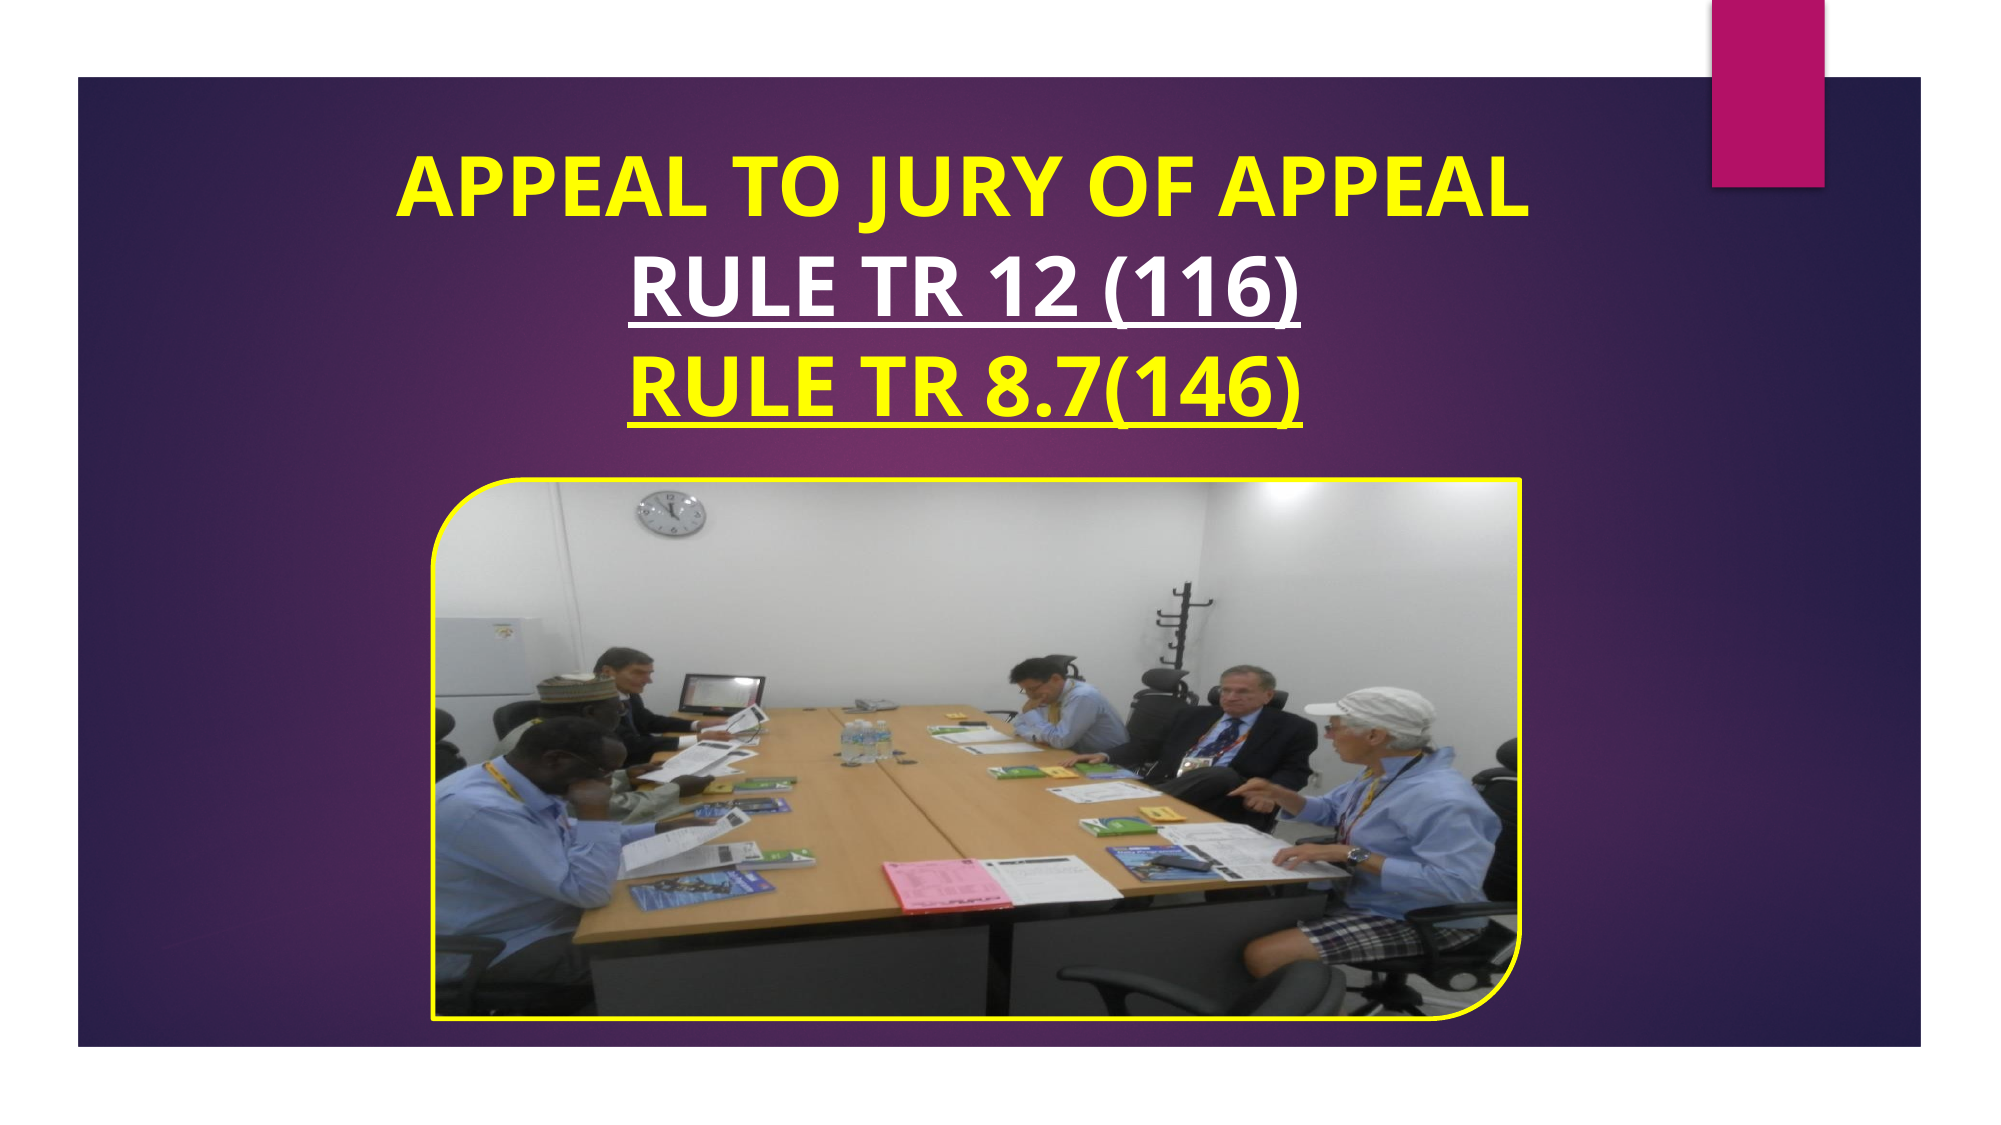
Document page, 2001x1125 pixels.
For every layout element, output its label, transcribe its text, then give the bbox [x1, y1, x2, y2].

text_box [432, 479, 1520, 1019]
text_box APPEAL TO JURY OF APPEAL RULE TR 12 (116) RULE TR 8.7(146) [43, 125, 1886, 551]
